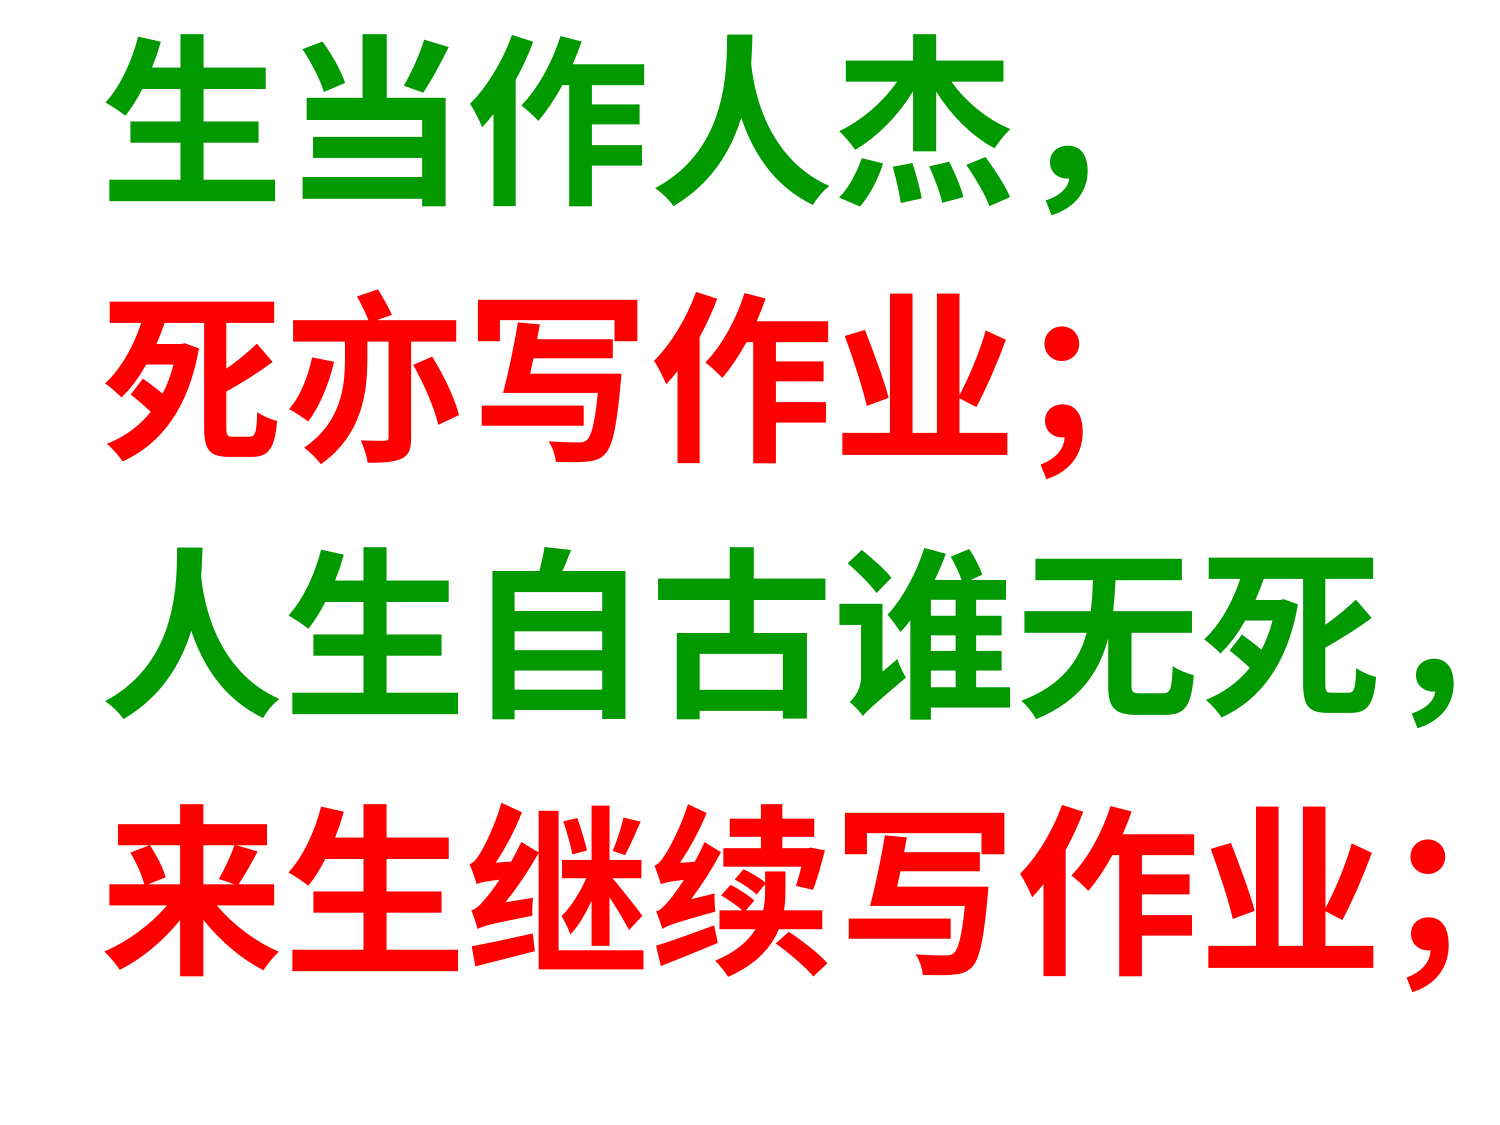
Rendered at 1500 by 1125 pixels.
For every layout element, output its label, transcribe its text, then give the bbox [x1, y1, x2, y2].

subtitle 生当作人杰， 死亦写作业； 人生自古谁无死， 来生继续写作业； [0, 0, 1500, 1125]
